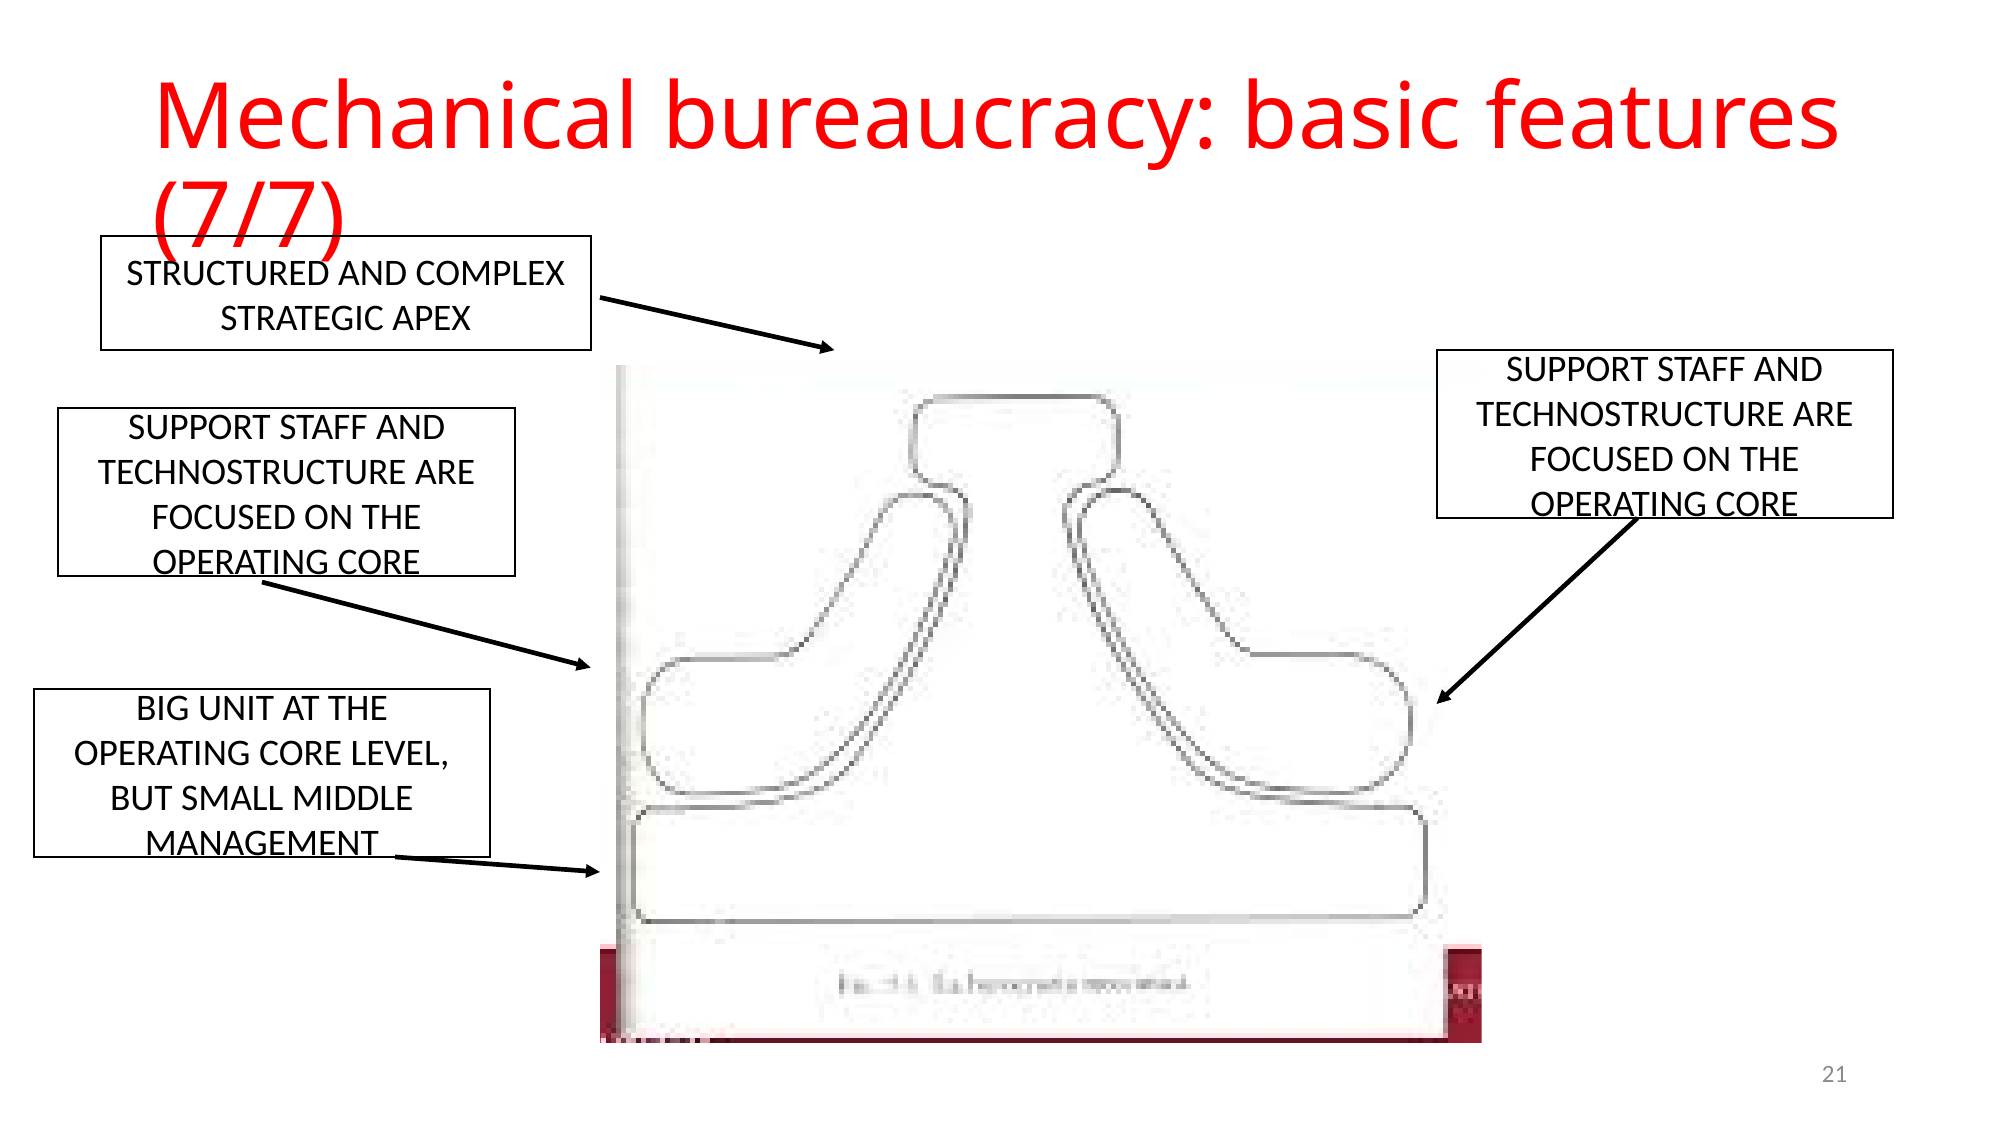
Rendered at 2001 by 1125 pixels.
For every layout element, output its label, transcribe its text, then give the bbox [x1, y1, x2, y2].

text_box BIG UNIT AT THE OPERATING CORE LEVEL, BUT SMALL MIDDLE MANAGEMENT [33, 688, 491, 858]
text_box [394, 856, 600, 873]
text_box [599, 297, 835, 351]
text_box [1436, 517, 1638, 704]
slide_number 21 [1412, 1042, 1863, 1103]
text_box STRUCTURED AND COMPLEX STRATEGIC APEX [100, 235, 592, 351]
picture [599, 365, 1482, 1043]
text_box SUPPORT STAFF AND TECHNOSTRUCTURE ARE FOCUSED ON THE OPERATING CORE [1436, 349, 1894, 519]
title Mechanical bureaucracy: basic features (7/7) [137, 59, 1863, 278]
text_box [261, 582, 591, 668]
text_box SUPPORT STAFF AND TECHNOSTRUCTURE ARE FOCUSED ON THE OPERATING CORE [57, 407, 516, 577]
